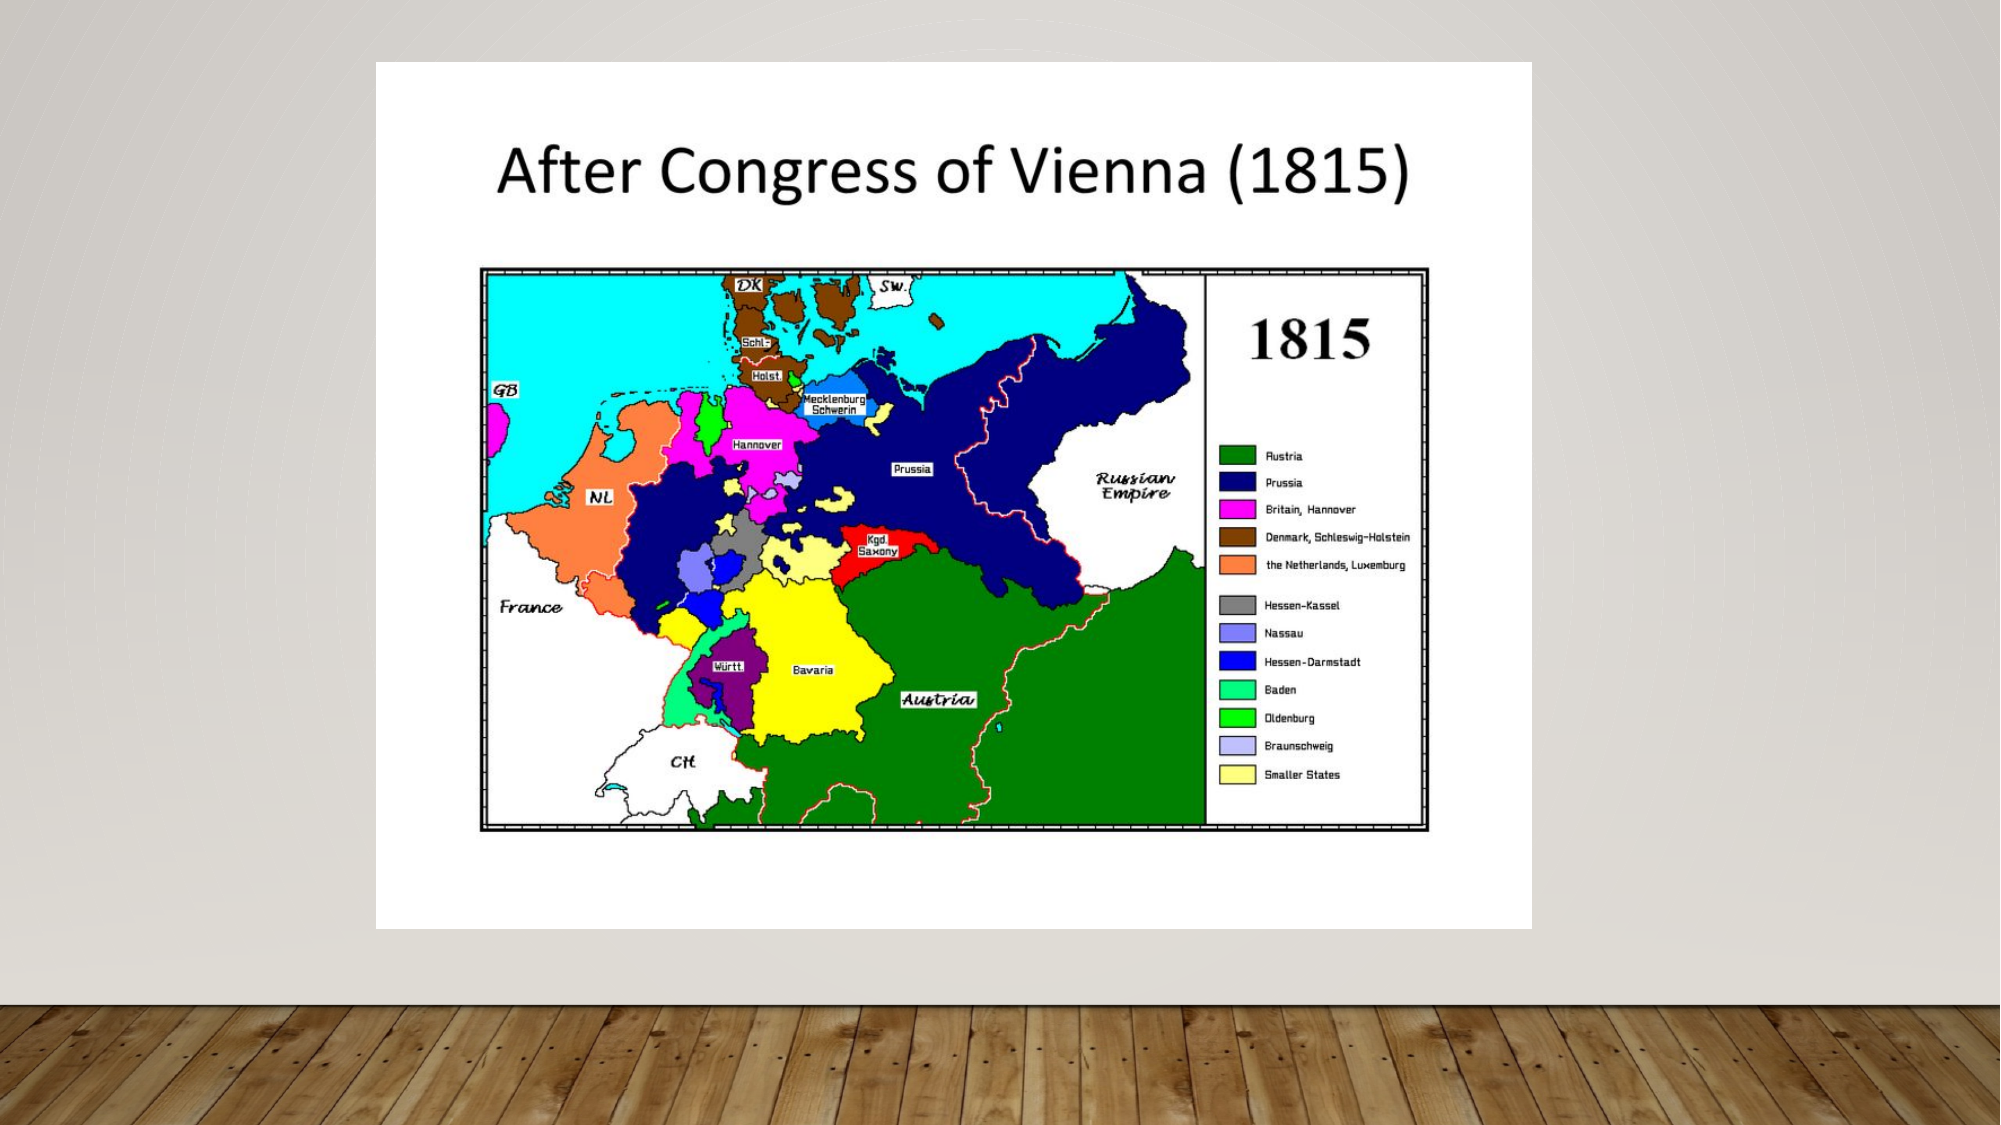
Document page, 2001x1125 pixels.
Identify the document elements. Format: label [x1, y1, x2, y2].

picture [376, 62, 1532, 929]
picture [0, 1005, 2000, 1125]
